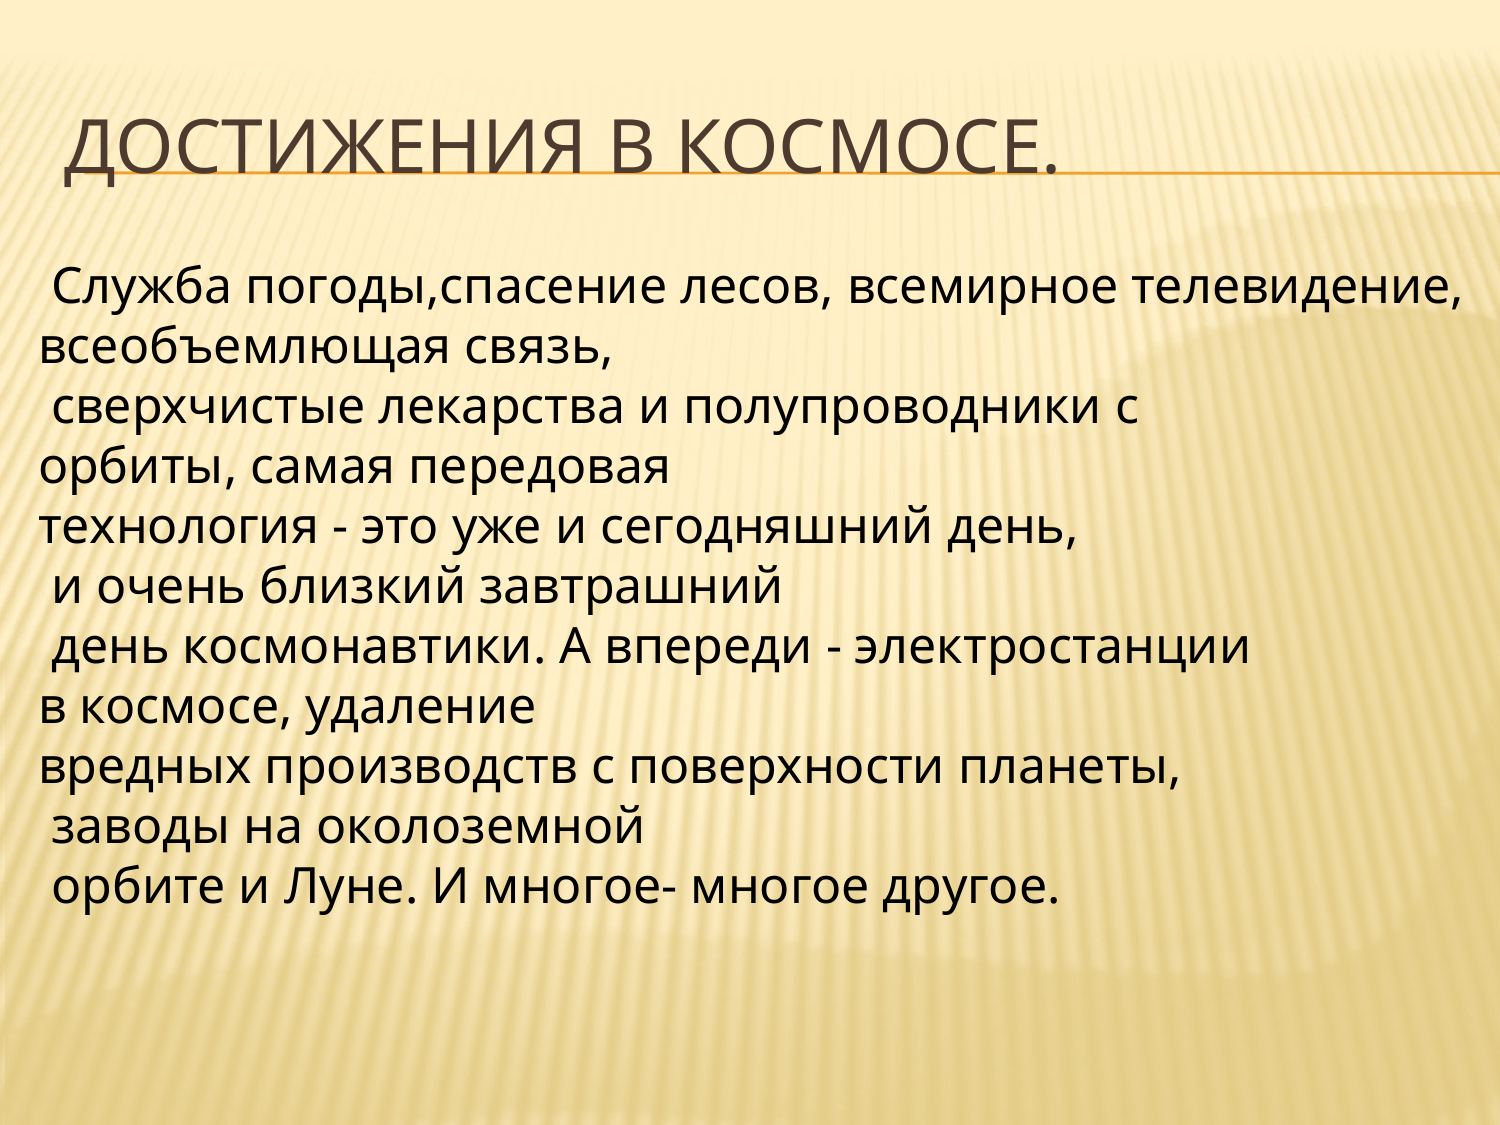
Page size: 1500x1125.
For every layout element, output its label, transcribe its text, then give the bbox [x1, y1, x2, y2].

text_box Служба погоды,спасение лесов, всемирное телевидение, всеобъемлющая связь, сверхчистые лекарства и полупроводники с орбиты, самая передовая технология - это уже и сегодняшний день, и очень близкий завтрашний день космонавтики. А впереди - электростанции в космосе, удаление вредных производств с поверхности планеты, заводы на околоземной орбите и Луне. И многое- многое другое. [23, 246, 1500, 921]
title Достижения в космосе. [49, 75, 1475, 213]
